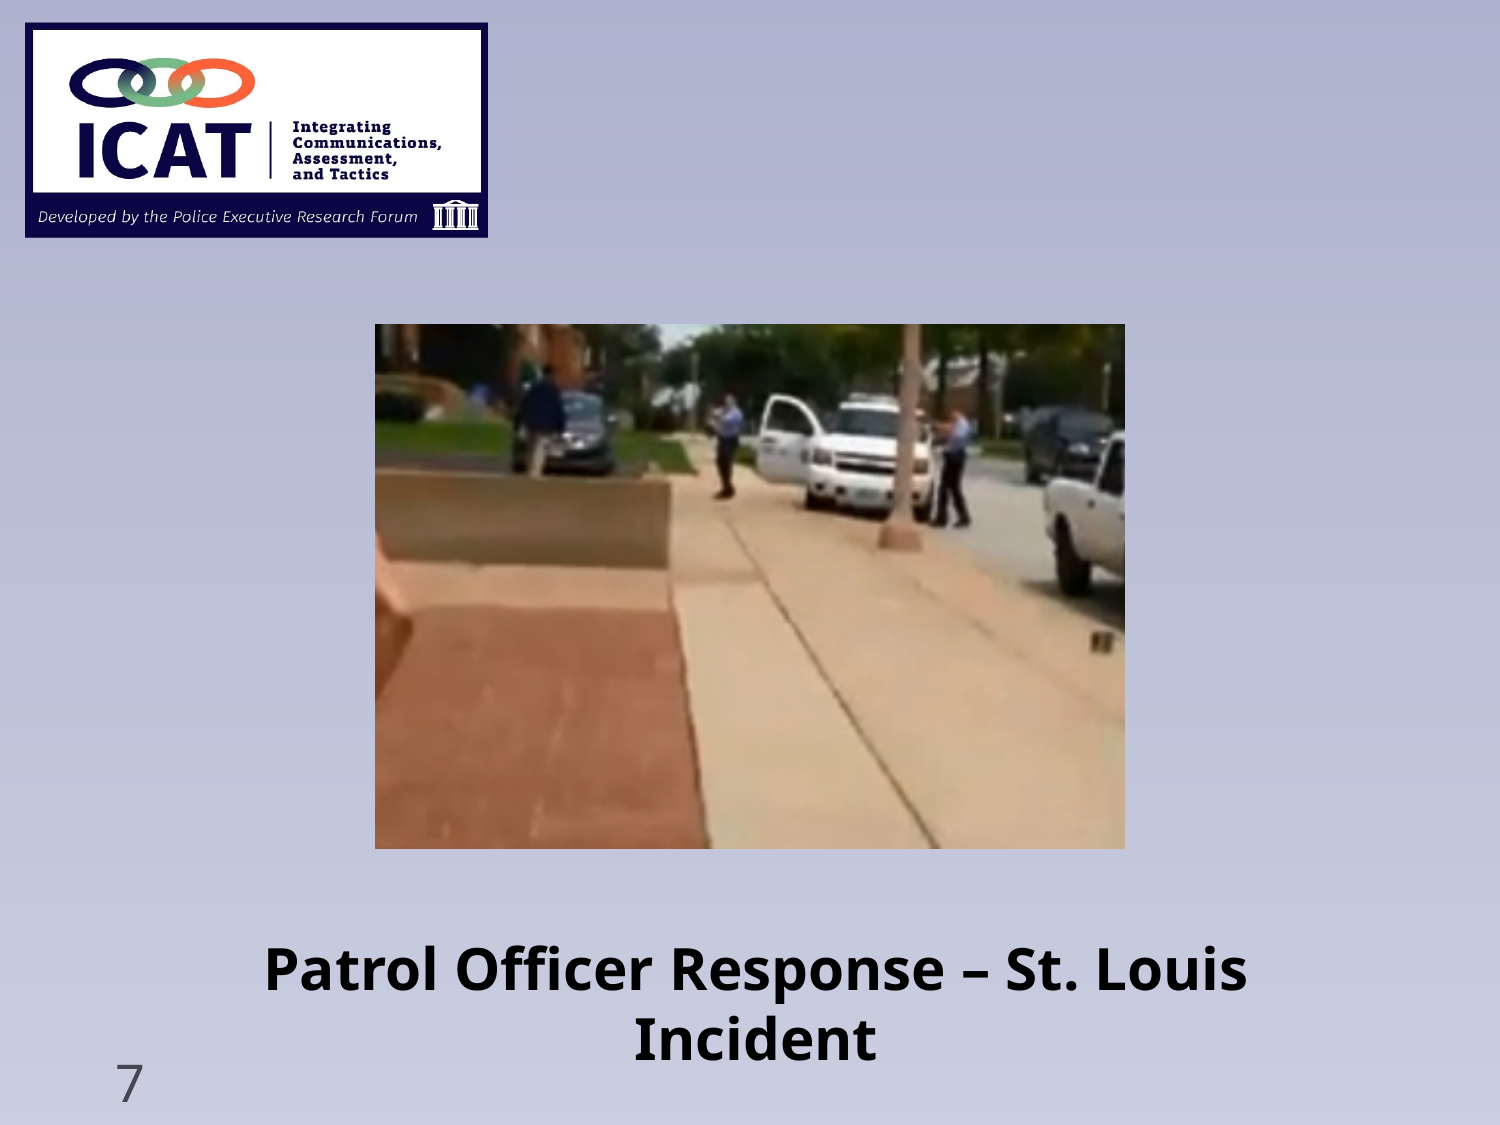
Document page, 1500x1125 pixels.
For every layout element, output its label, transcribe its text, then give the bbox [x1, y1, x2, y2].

picture [24, 21, 488, 238]
slide_number 7 [100, 1042, 426, 1103]
text_box Patrol Officer Response – St. Louis Incident [199, 924, 1313, 1080]
picture [374, 324, 1126, 849]
